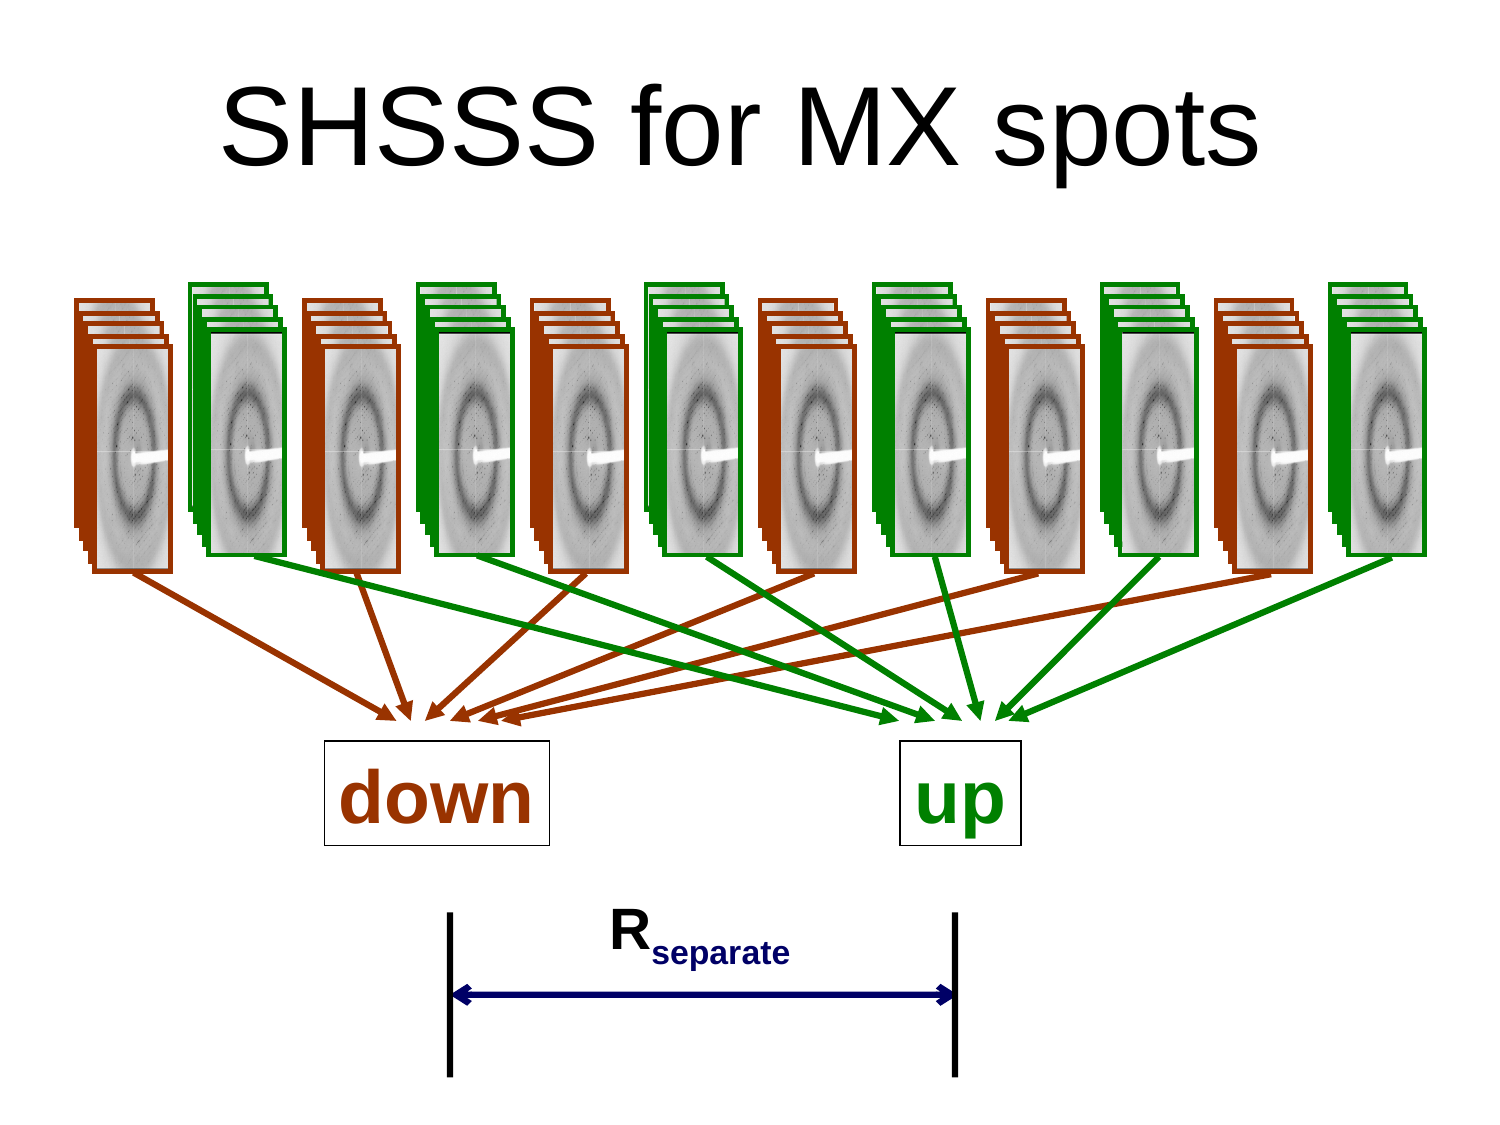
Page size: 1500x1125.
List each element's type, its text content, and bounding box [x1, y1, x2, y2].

text_box [424, 627, 528, 721]
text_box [1217, 302, 1309, 570]
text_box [990, 302, 1081, 570]
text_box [306, 302, 397, 570]
text_box [539, 578, 935, 723]
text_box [534, 302, 625, 570]
text_box down [324, 740, 550, 846]
text_box [935, 561, 984, 721]
text_box [713, 561, 962, 721]
text_box [340, 578, 899, 724]
text_box [995, 561, 1155, 721]
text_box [78, 302, 169, 570]
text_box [1332, 286, 1423, 553]
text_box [876, 286, 967, 553]
text_box [1008, 561, 1385, 722]
title SHSSS for MX spots [103, 0, 1379, 242]
text_box [142, 578, 397, 721]
text_box [360, 584, 413, 721]
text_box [192, 286, 283, 553]
text_box Rseparate [594, 883, 806, 979]
text_box [478, 666, 684, 724]
text_box up [900, 740, 1022, 846]
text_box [1103, 286, 1195, 553]
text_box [648, 286, 739, 553]
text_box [761, 302, 853, 570]
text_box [420, 286, 511, 553]
text_box [450, 651, 623, 722]
text_box [501, 677, 727, 725]
